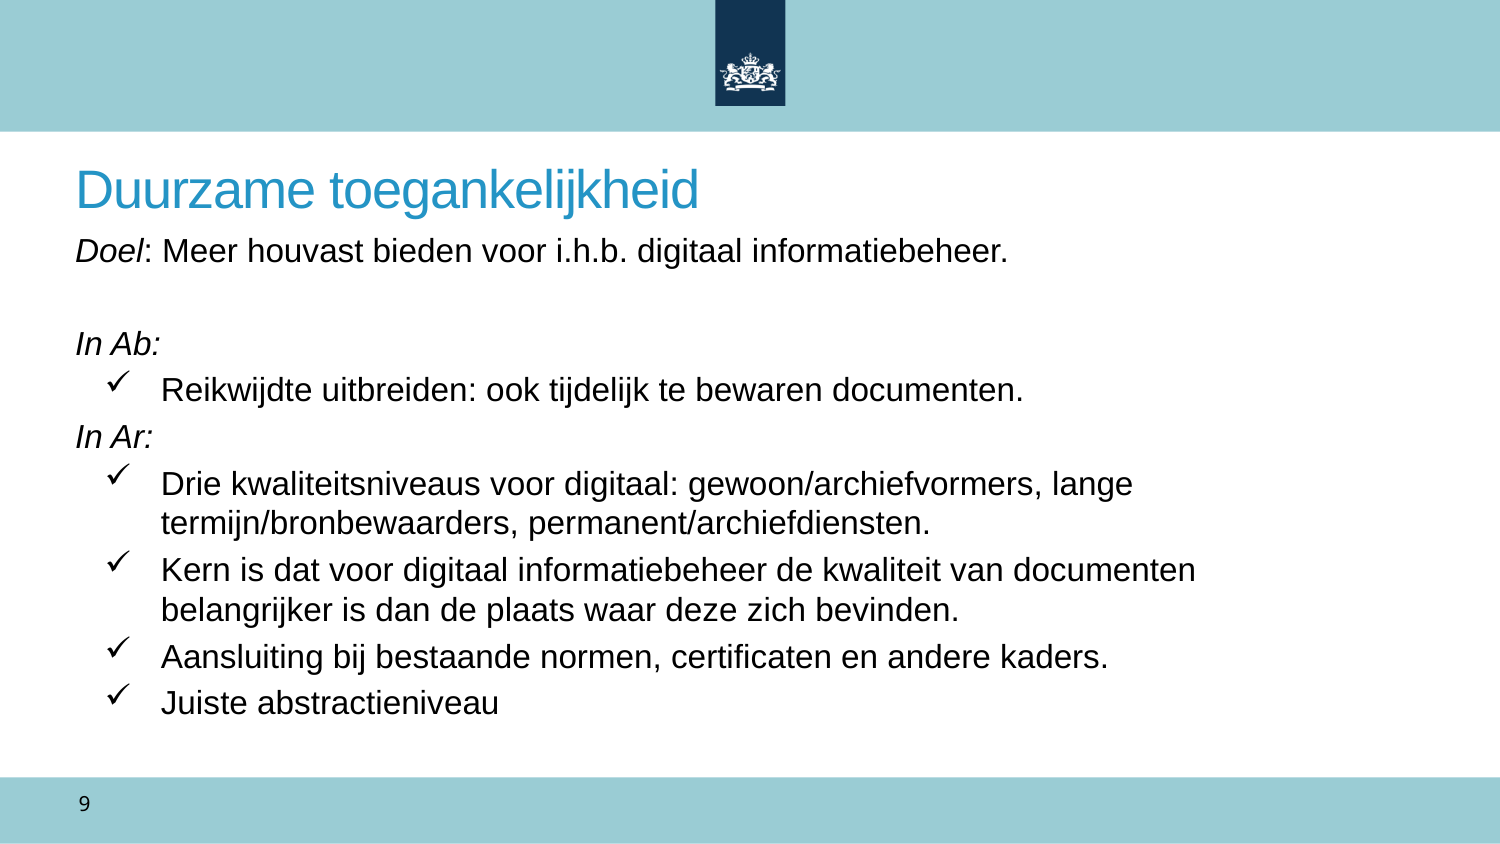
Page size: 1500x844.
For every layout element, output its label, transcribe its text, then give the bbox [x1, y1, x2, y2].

list Doel: Meer houvast bieden voor i.h.b. digitaal informatiebeheer. In Ab: Reikwijdte uitbreiden: ook tijdelijk te bewaren documenten. In Ar: Drie kwaliteitsniveaus voor digitaal: gewoon/archiefvormers, lange termijn/bronbewaarders, permanent/archiefdiensten. Kern is dat voor digitaal informatiebeheer de kwaliteit van documenten belangrijker is dan de plaats waar deze zich bevinden. Aansluiting bij bestaande normen, certificaten en andere kaders. Juiste abstractieniveau [60, 221, 1383, 758]
slide_number 9 [63, 782, 181, 828]
title Duurzame toegankelijkheid [60, 151, 1383, 221]
picture [0, 0, 1500, 106]
